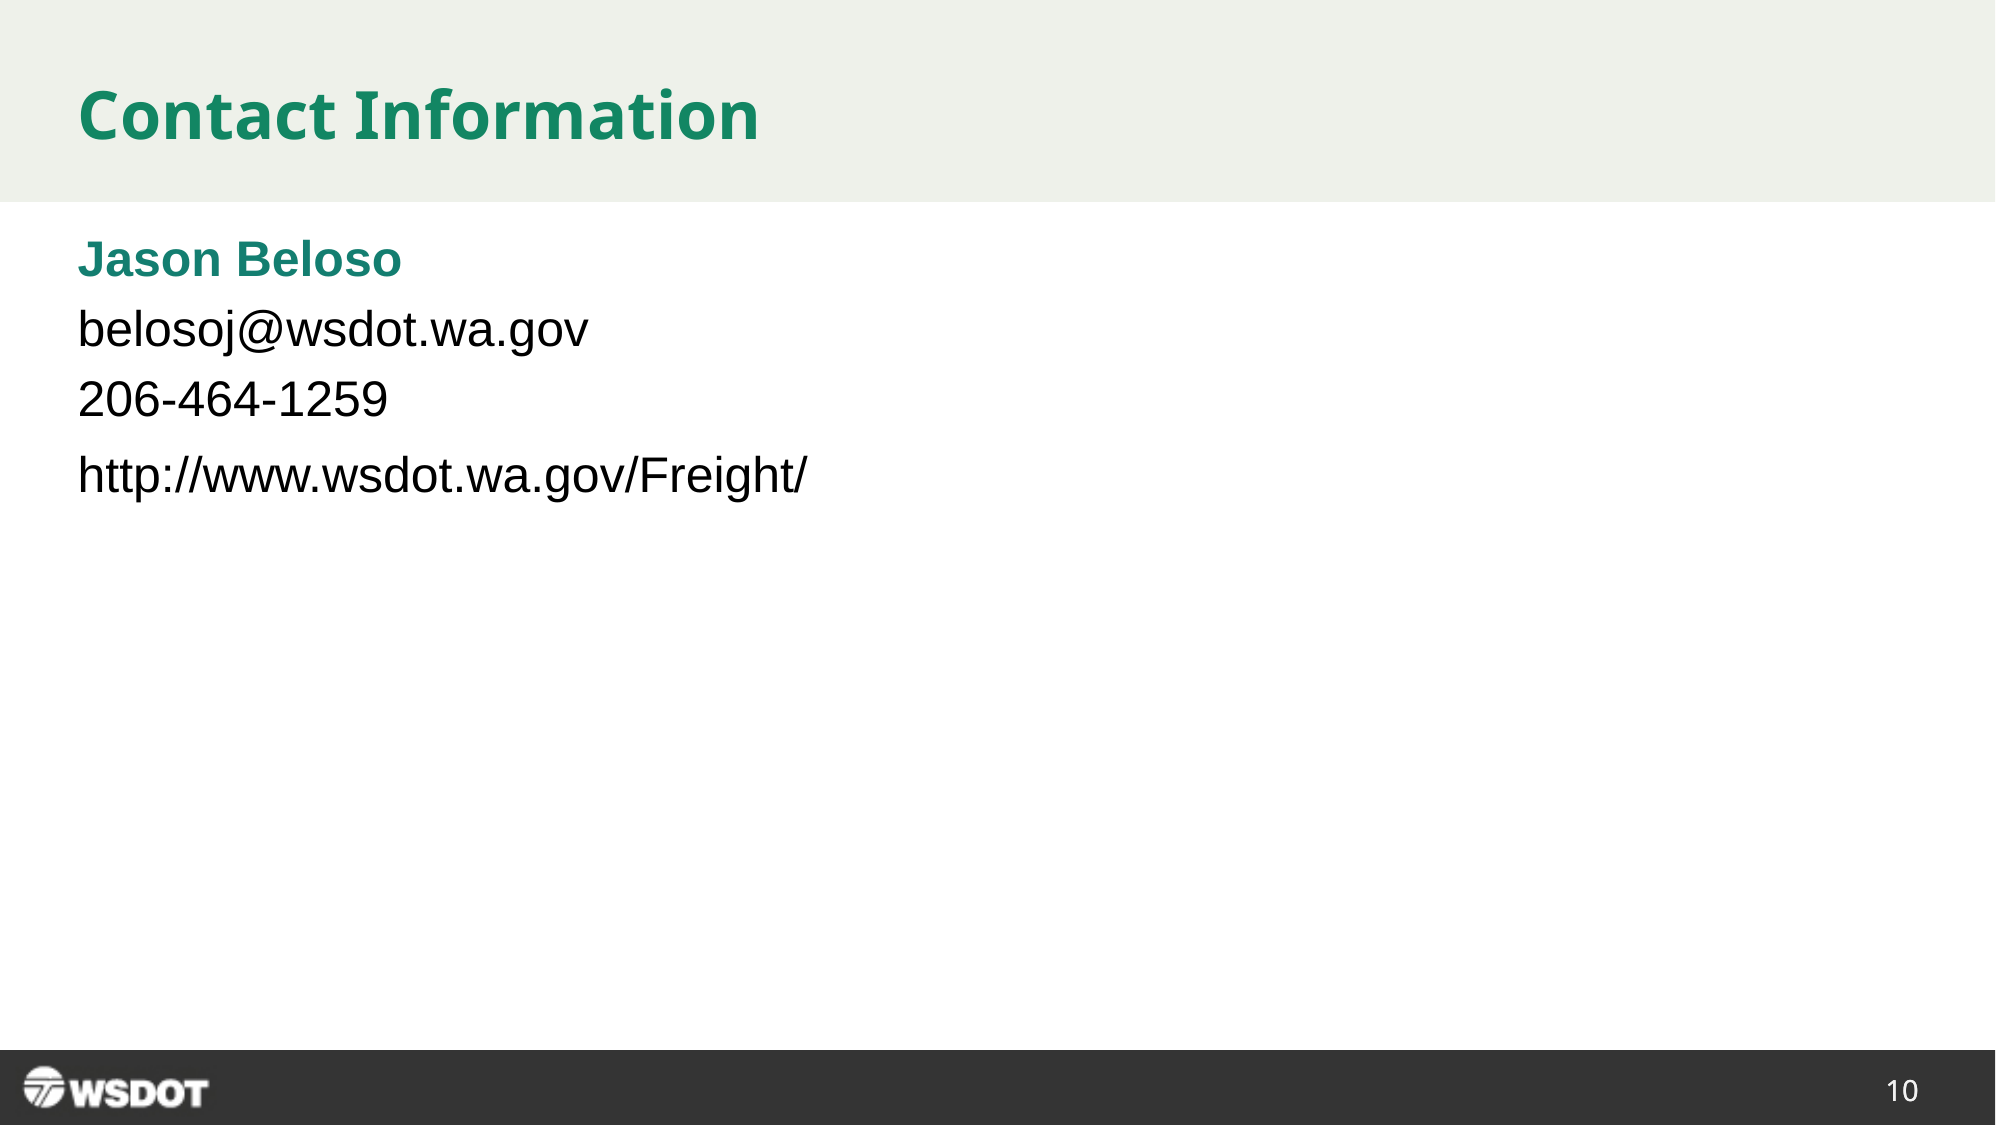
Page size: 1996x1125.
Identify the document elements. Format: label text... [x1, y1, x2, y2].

list Jason Beloso belosoj@wsdot.wa.gov 206-464-1259 http://www.wsdot.wa.gov/Freight/ [63, 218, 1002, 563]
text_box Contact Information [63, 65, 1967, 160]
picture [0, 1050, 1996, 1125]
text_box 10 [1870, 1064, 1996, 1120]
